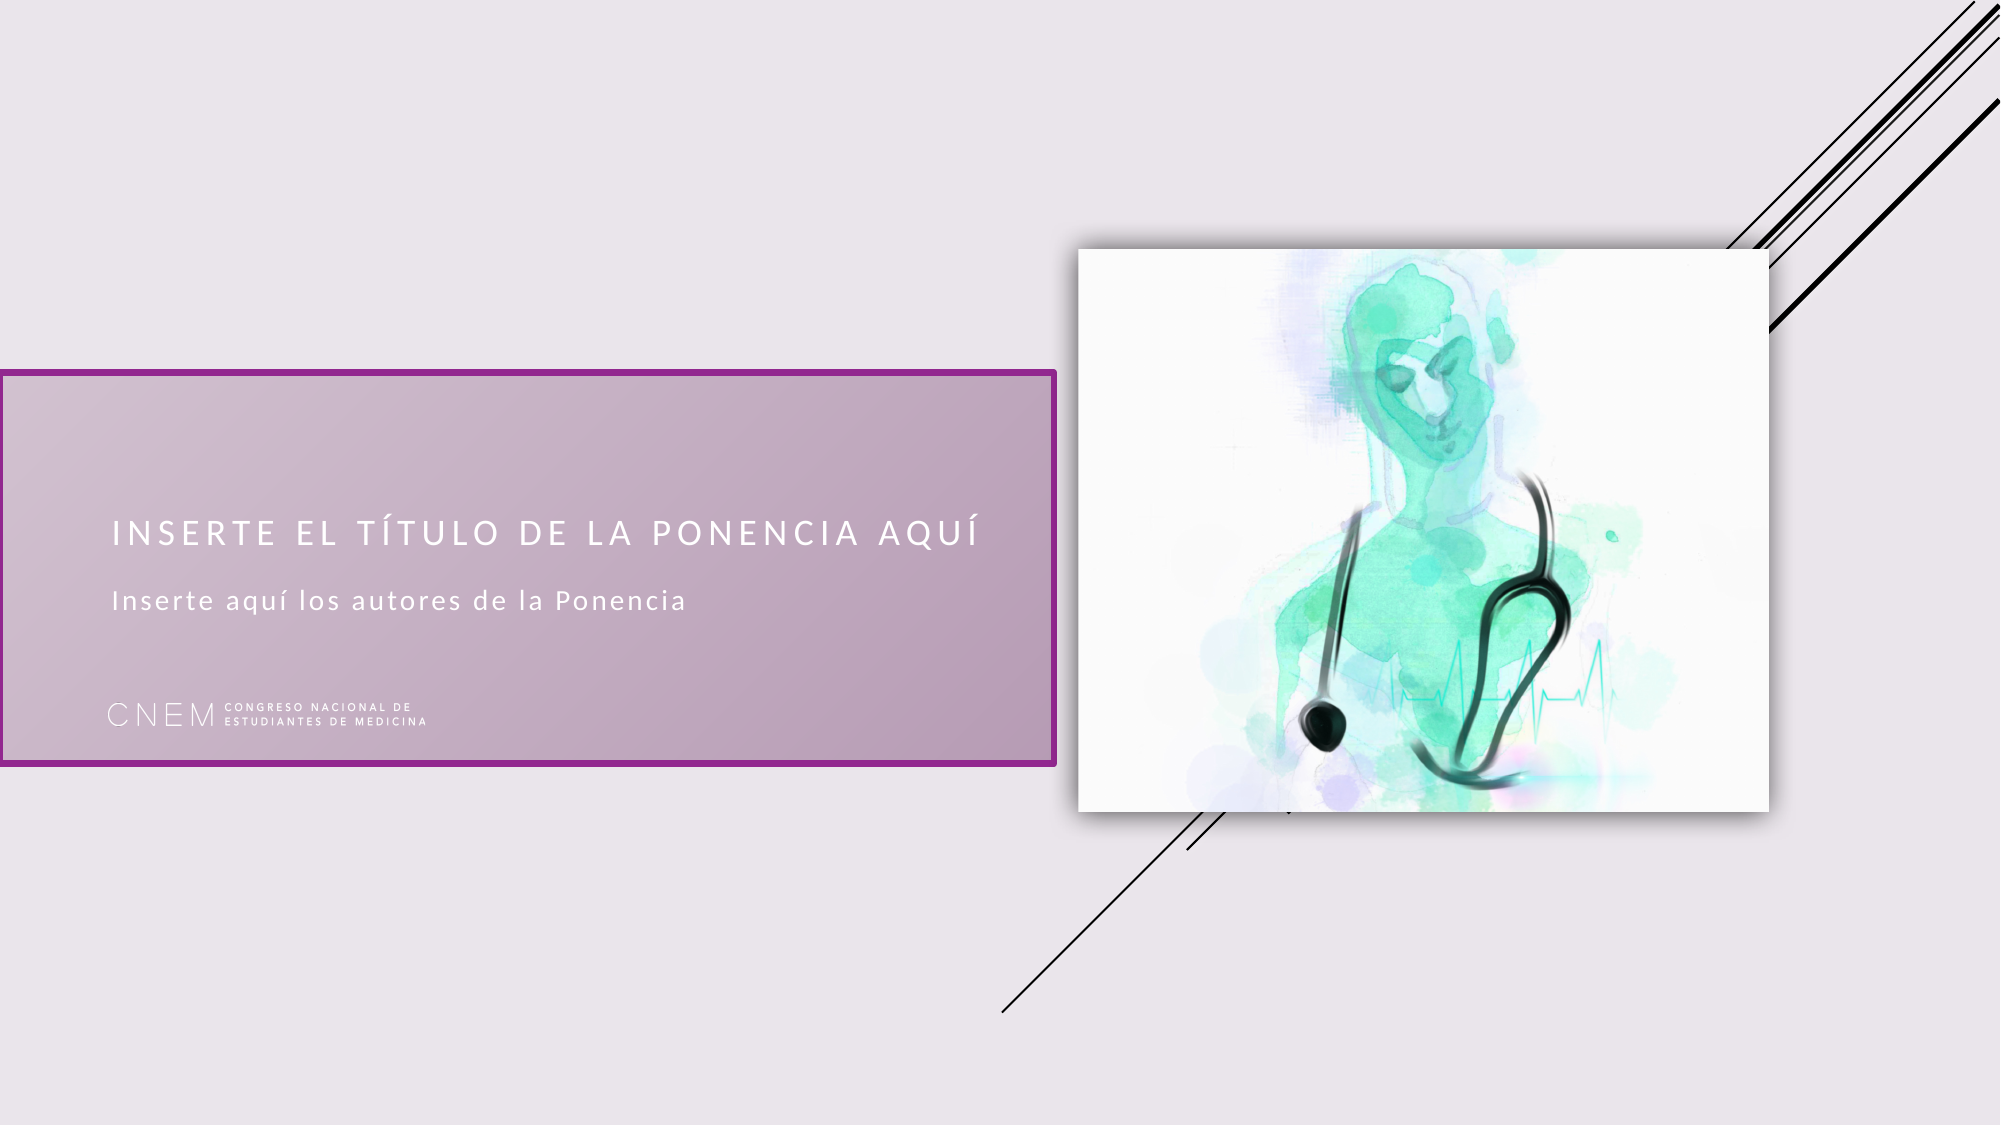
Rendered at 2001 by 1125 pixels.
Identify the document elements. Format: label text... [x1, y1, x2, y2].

picture [96, 688, 438, 739]
text_box [0, 369, 1055, 767]
text_box INSERTE EL TÍTULO DE LA PONENCIA AQUÍ [96, 500, 1019, 560]
picture [1077, 249, 1772, 812]
text_box Inserte aquí los autores de la Ponencia [96, 573, 982, 624]
